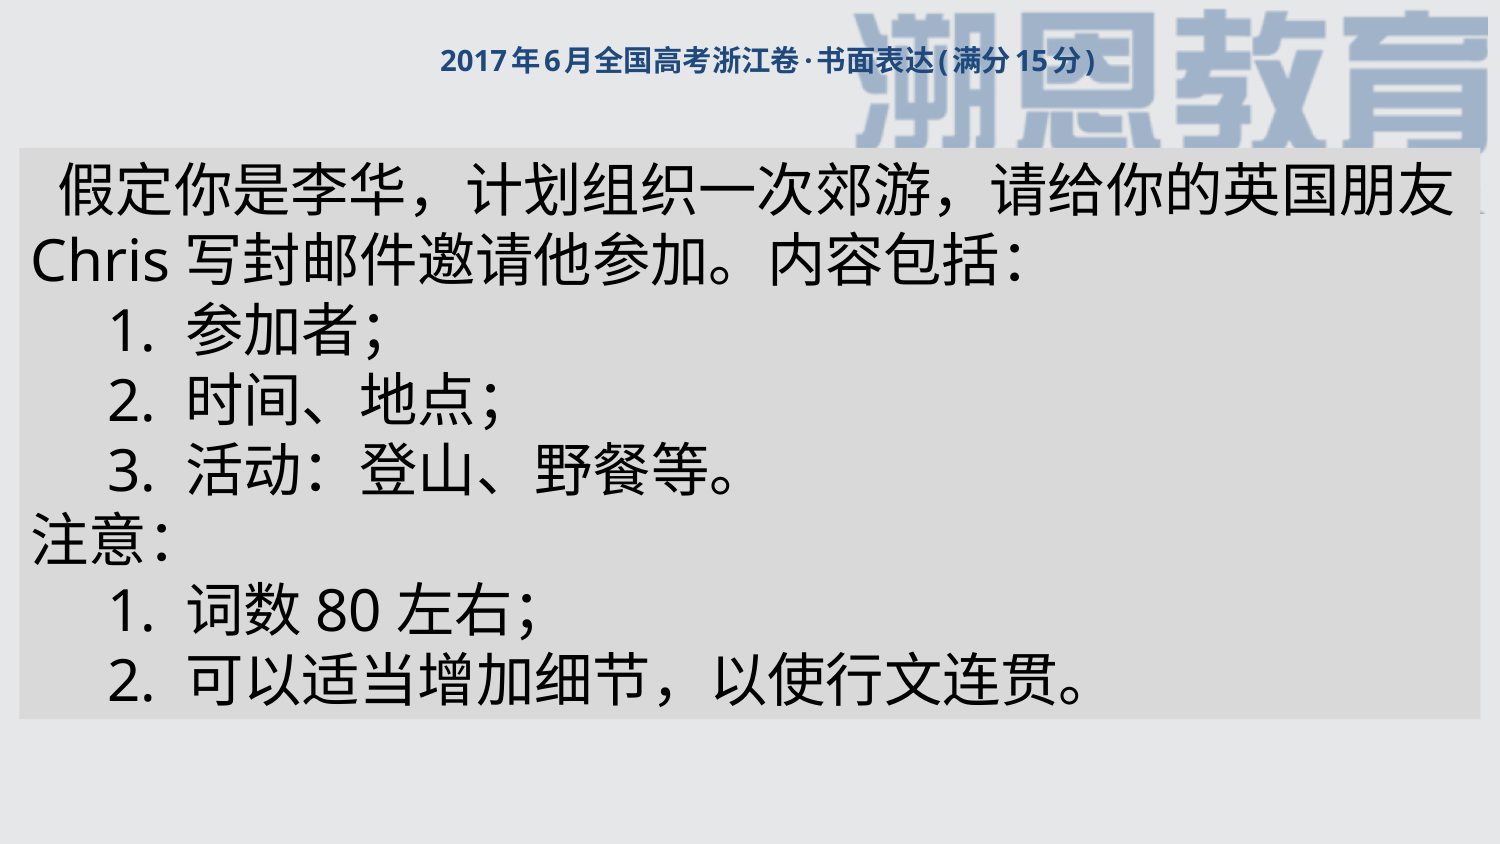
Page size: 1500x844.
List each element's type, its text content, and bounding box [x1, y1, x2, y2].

title 2017年6月全国高考浙江卷·书面表达(满分15分) [116, 36, 1420, 119]
list 假定你是李华，计划组织一次郊游，请给你的英国朋友Chris写封邮件邀请他参加。内容包括： 1. 参加者； 2. 时间、地点； 3. 活动：登山、野餐等。 注意： 1. 词数80左右； 2. 可以适当增加细节，以使行文连贯。 [19, 147, 1481, 720]
picture [0, 0, 1500, 844]
